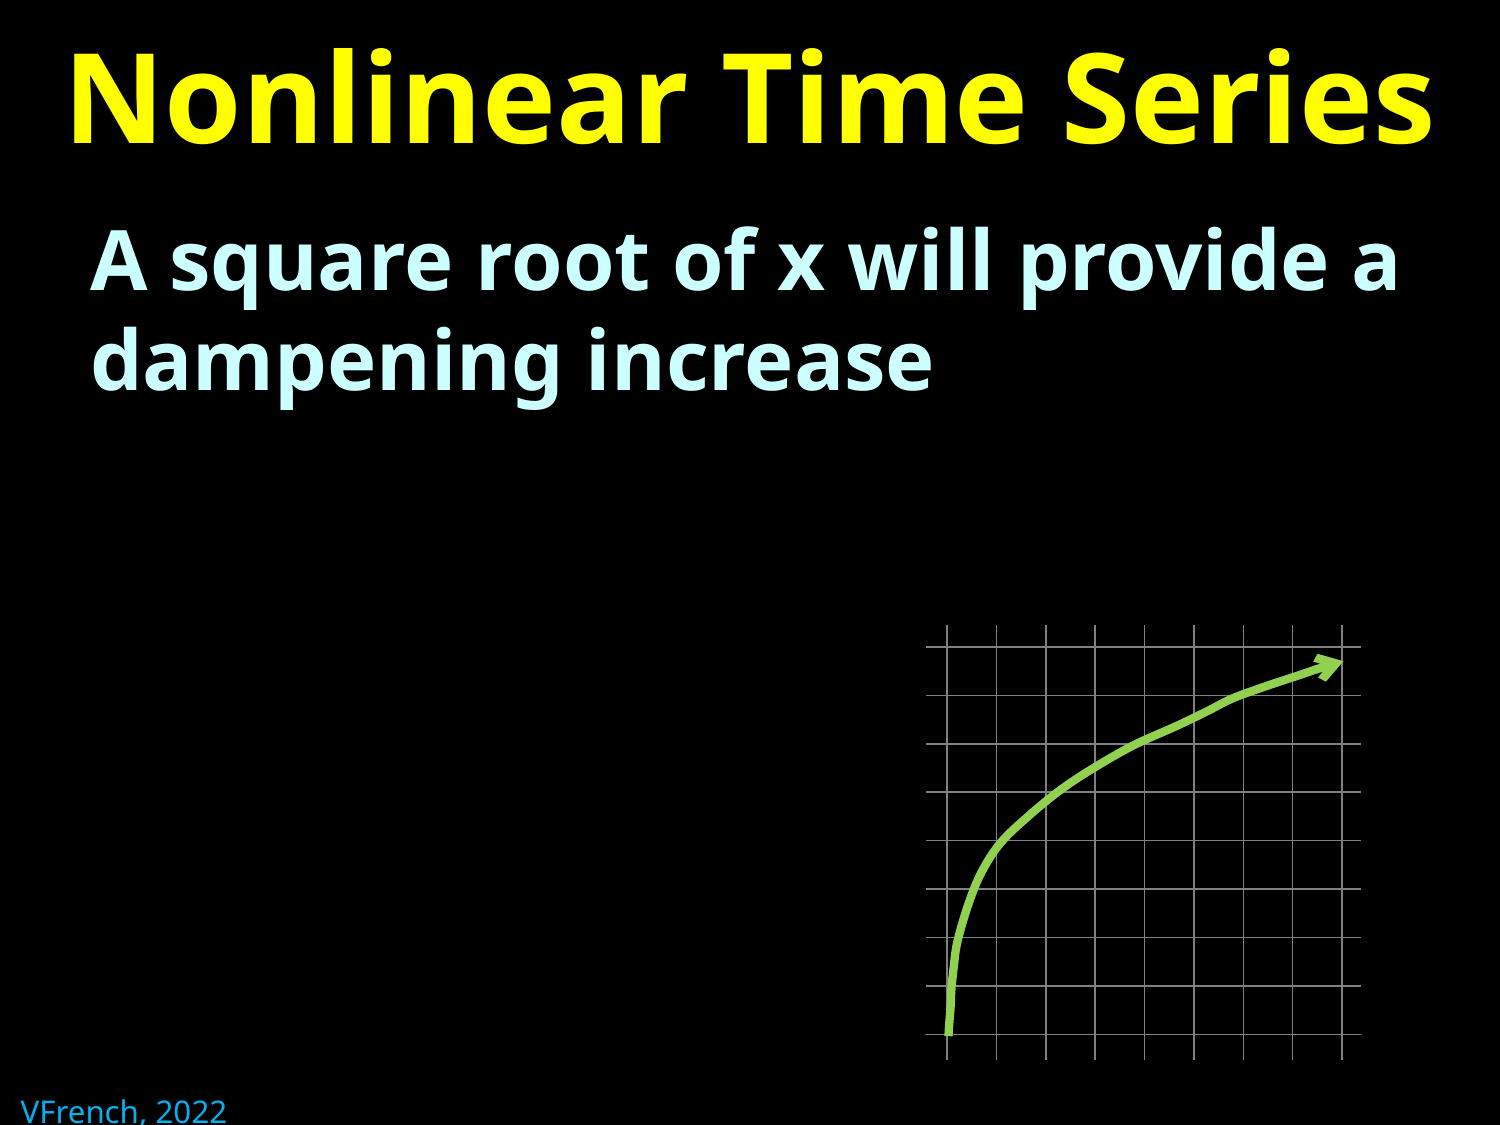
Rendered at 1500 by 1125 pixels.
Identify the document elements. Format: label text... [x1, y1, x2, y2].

title Nonlinear Time Series [0, 0, 1500, 188]
text_box VFrench, 2022 [5, 1084, 243, 1125]
list A square root of x will provide a dampening increase [75, 200, 1425, 1125]
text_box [924, 624, 1362, 1061]
